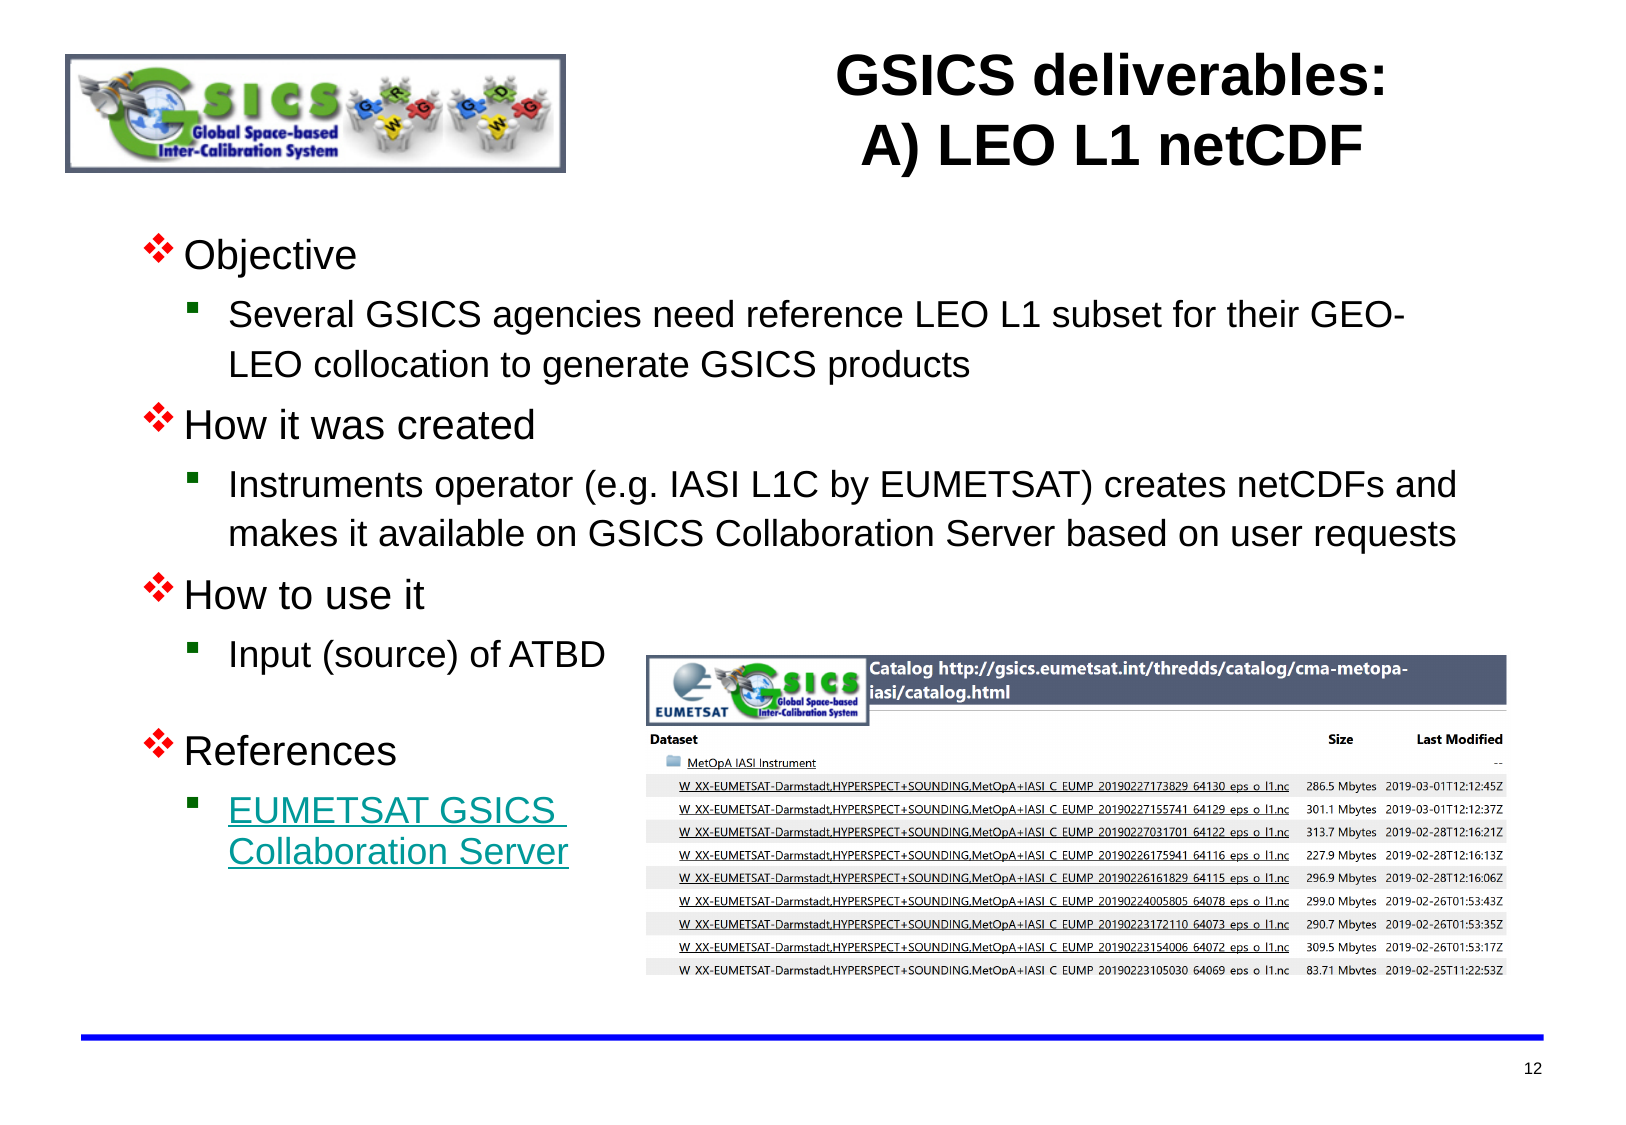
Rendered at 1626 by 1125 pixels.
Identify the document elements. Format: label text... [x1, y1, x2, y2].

picture [65, 54, 566, 173]
text_box GSICS deliverables: A) LEO L1 netCDF [692, 30, 1533, 164]
text_box References EUMETSAT GSICS Collaboration Server [125, 711, 594, 929]
slide_number 12 [1177, 1049, 1558, 1104]
text_box Objective Several GSICS agencies need reference LEO L1 subset for their GEO-LEO collocation to generate GSICS products How it was created Instruments operator (e.g. IASI L1C by EUMETSAT) creates netCDFs and makes it available on GSICS Collaboration Server based on user requests How to use it Input (source) of ATBD [125, 215, 1485, 670]
picture [645, 651, 1511, 975]
